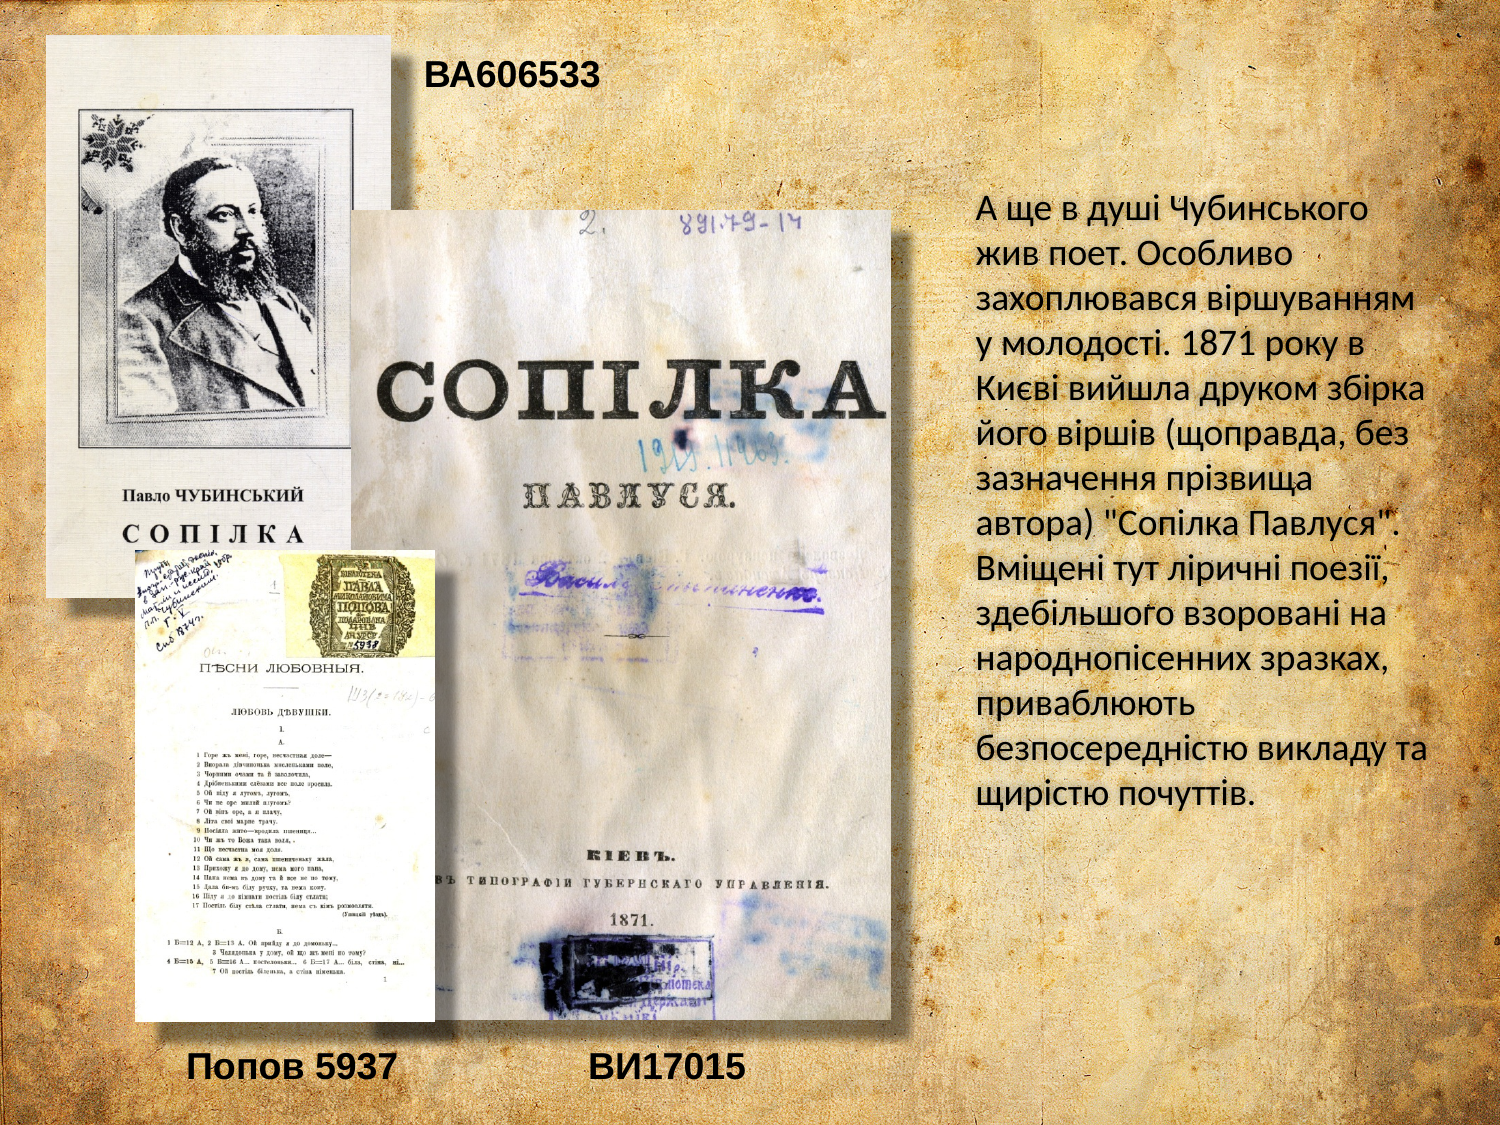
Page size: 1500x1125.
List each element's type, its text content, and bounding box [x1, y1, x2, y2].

picture [0, 0, 1500, 1125]
text_box ВА606533 [408, 42, 616, 103]
text_box А ще в душі Чубинського жив поет. Особливо захоплювався віршуванням у молодості. 1871 року в Києві вийшла друком збірка його віршів (щоправда, без зазначення прізвища автора) "Сопілка Павлуся". Вміщені тут ліричні поезії, здебільшого взоровані на народнопісенних зразках, приваблюють безпосередністю викладу та щирістю почуттів. [960, 175, 1453, 866]
text_box ВИ17015 [573, 1034, 761, 1095]
text_box Попов 5937 [171, 1034, 414, 1095]
